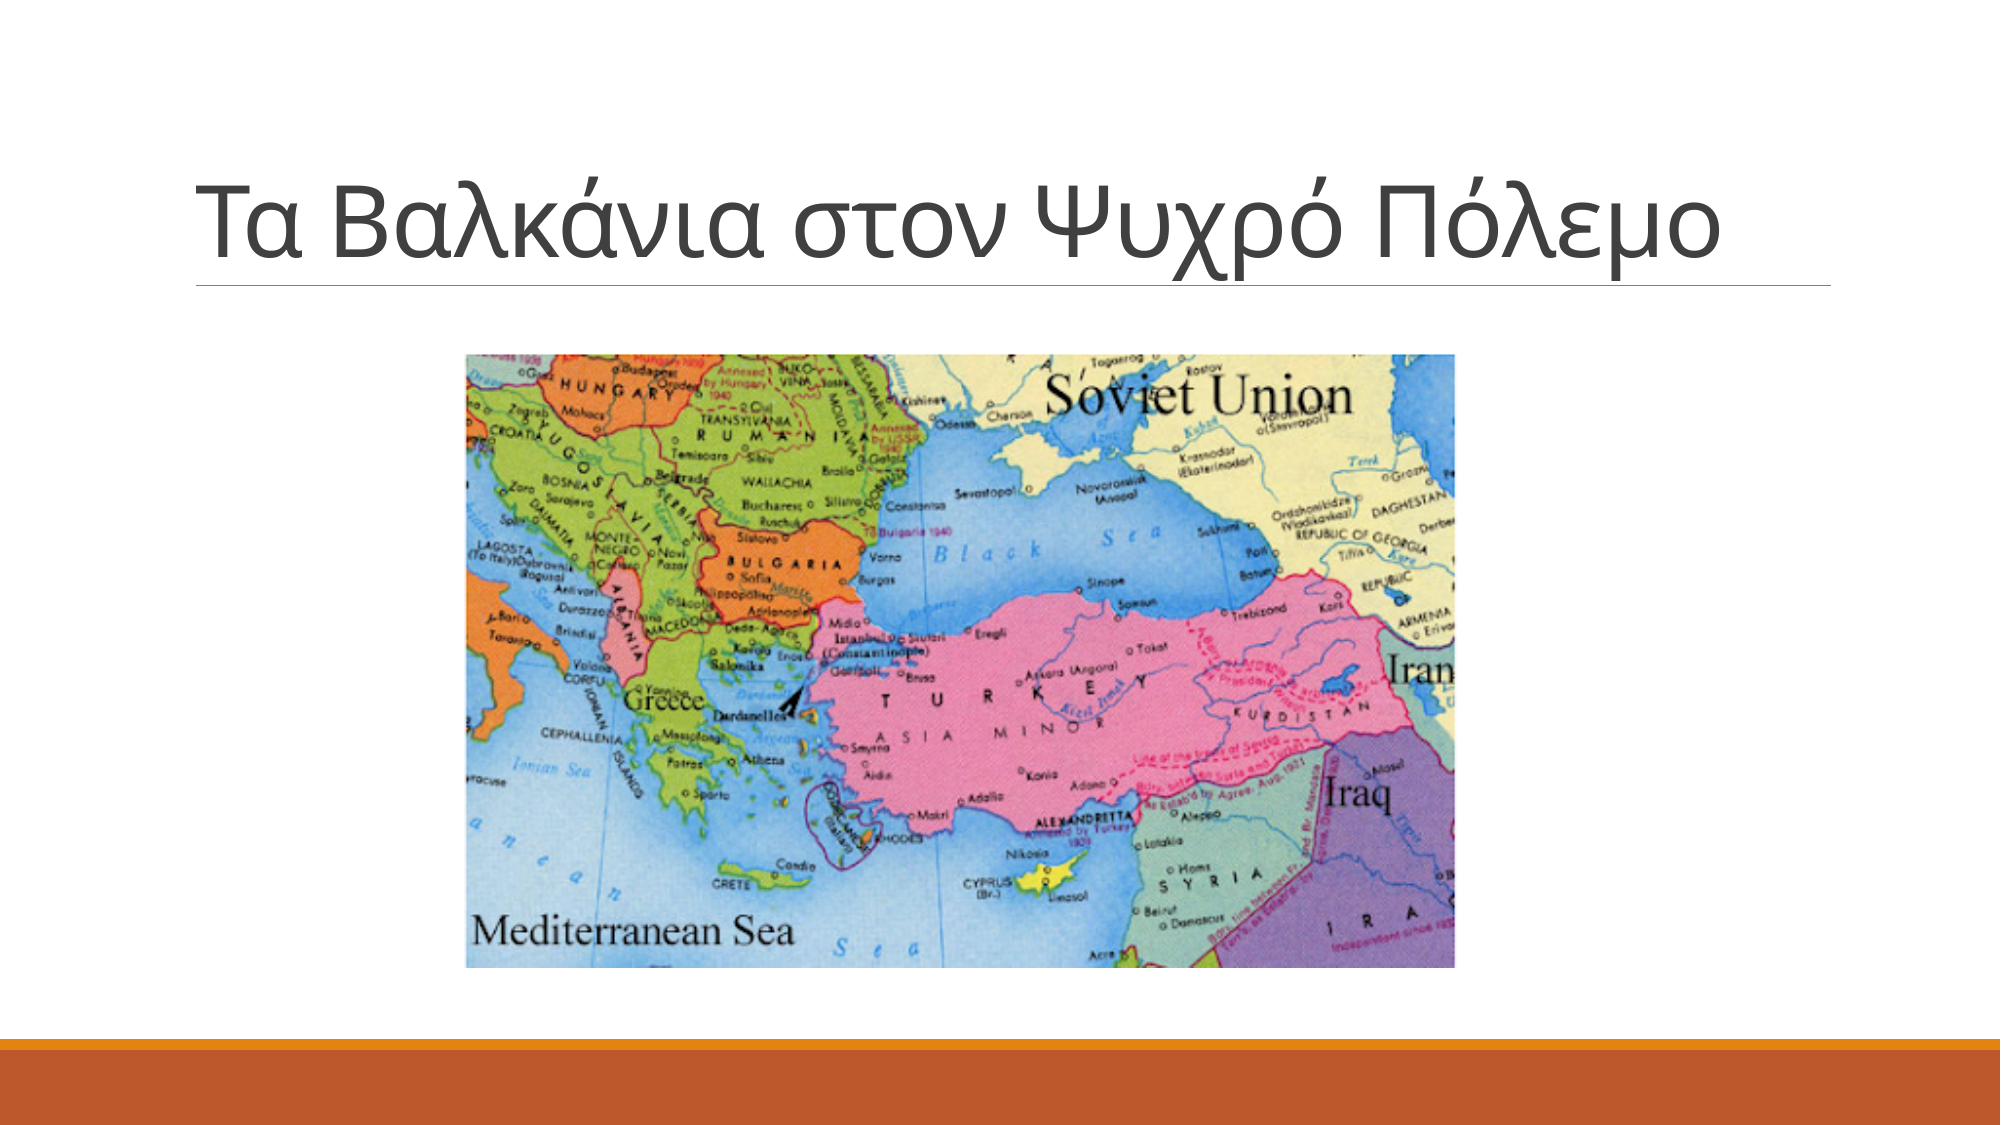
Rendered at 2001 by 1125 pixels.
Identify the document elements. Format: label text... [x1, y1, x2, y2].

title Τα Βαλκάνια στον Ψυχρό Πόλεμο [180, 47, 1830, 285]
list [460, 353, 1459, 968]
